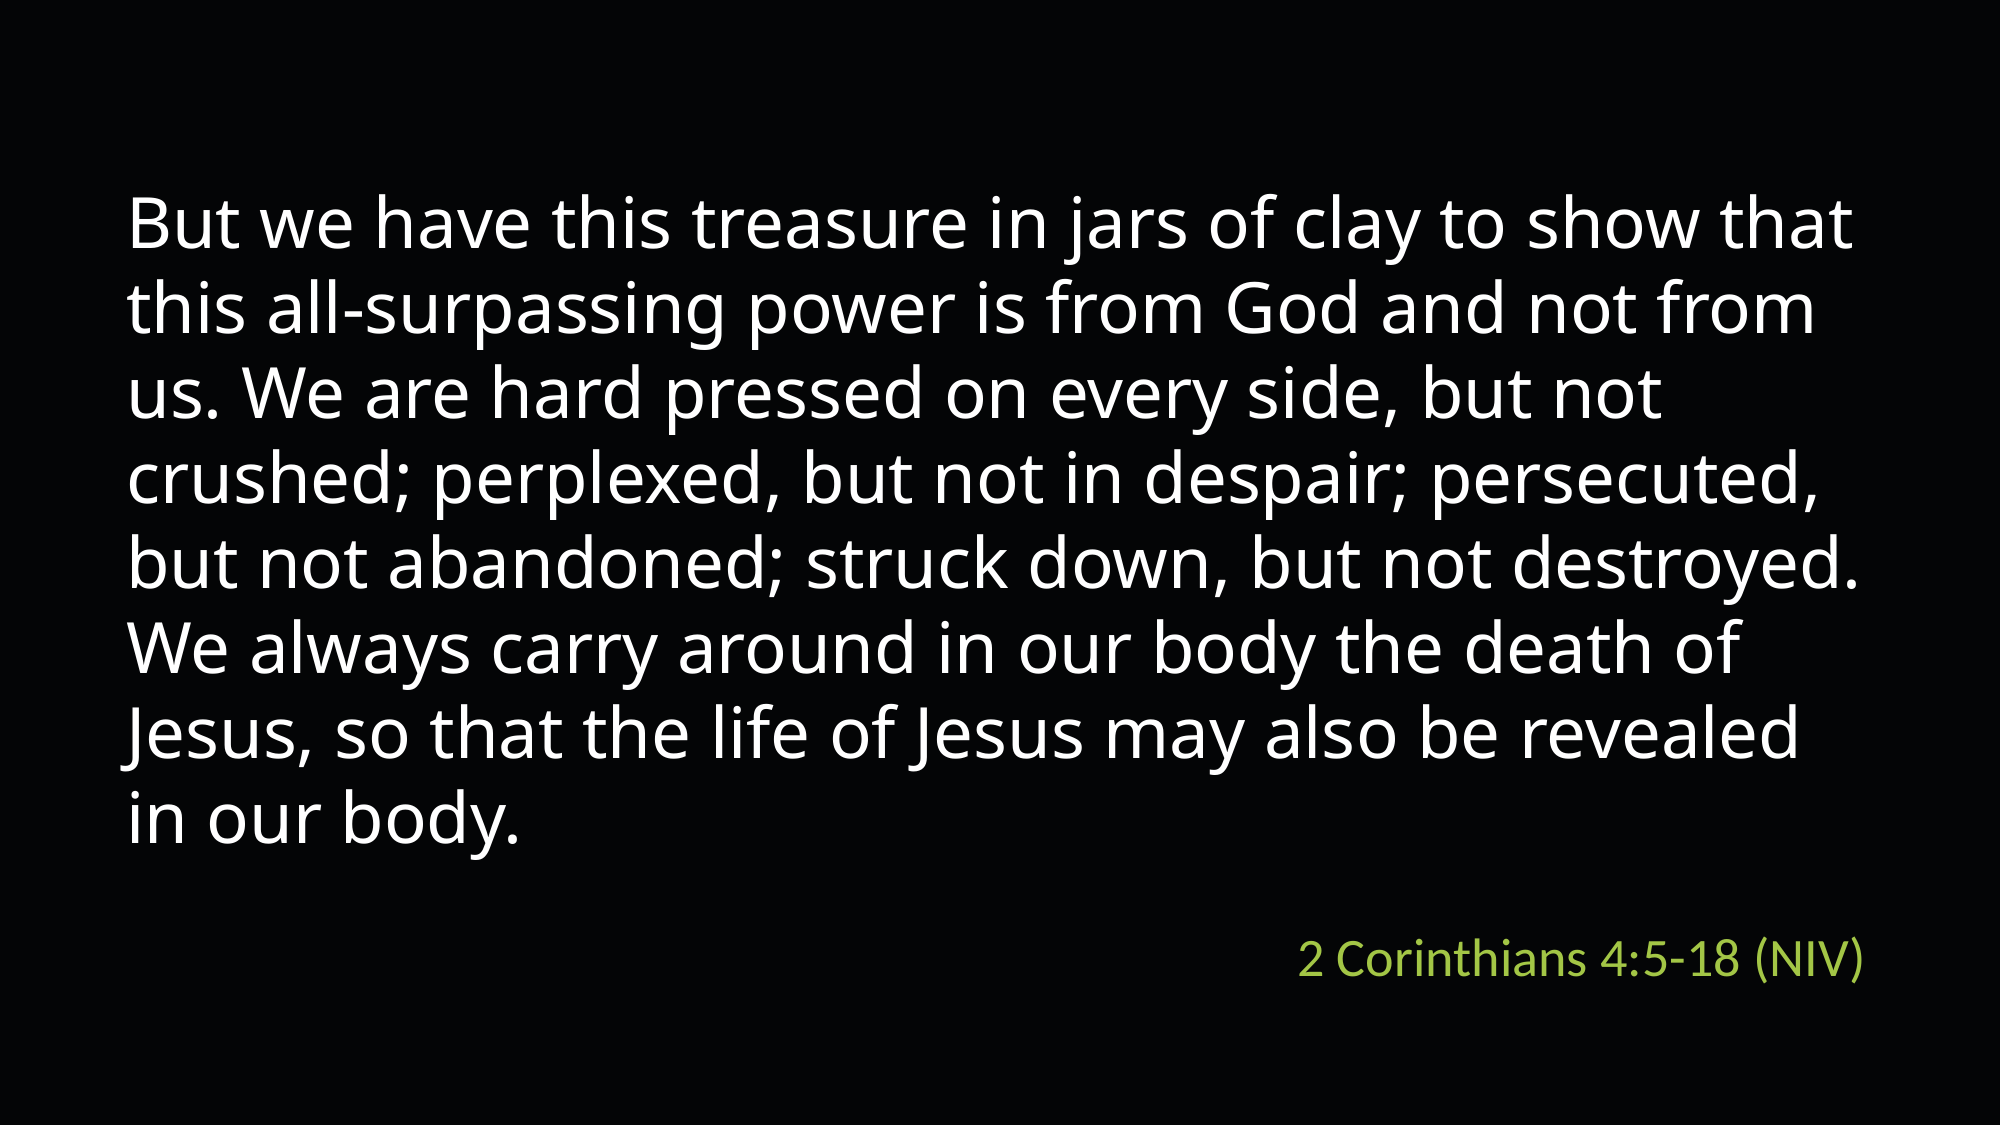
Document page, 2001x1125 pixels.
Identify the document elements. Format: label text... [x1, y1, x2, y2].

text_box 2 Corinthians 4:5-18 (NIV) [1282, 915, 1889, 995]
subtitle But we have this treasure in jars of clay to show that this all-surpassing power is from God and not from us. We are hard pressed on every side, but not crushed; perplexed, but not in despair; persecuted, but not abandoned; struck down, but not destroyed. We always carry around in our body the death of Jesus, so that the life of Jesus may also be revealed in our body. [111, 170, 1889, 874]
